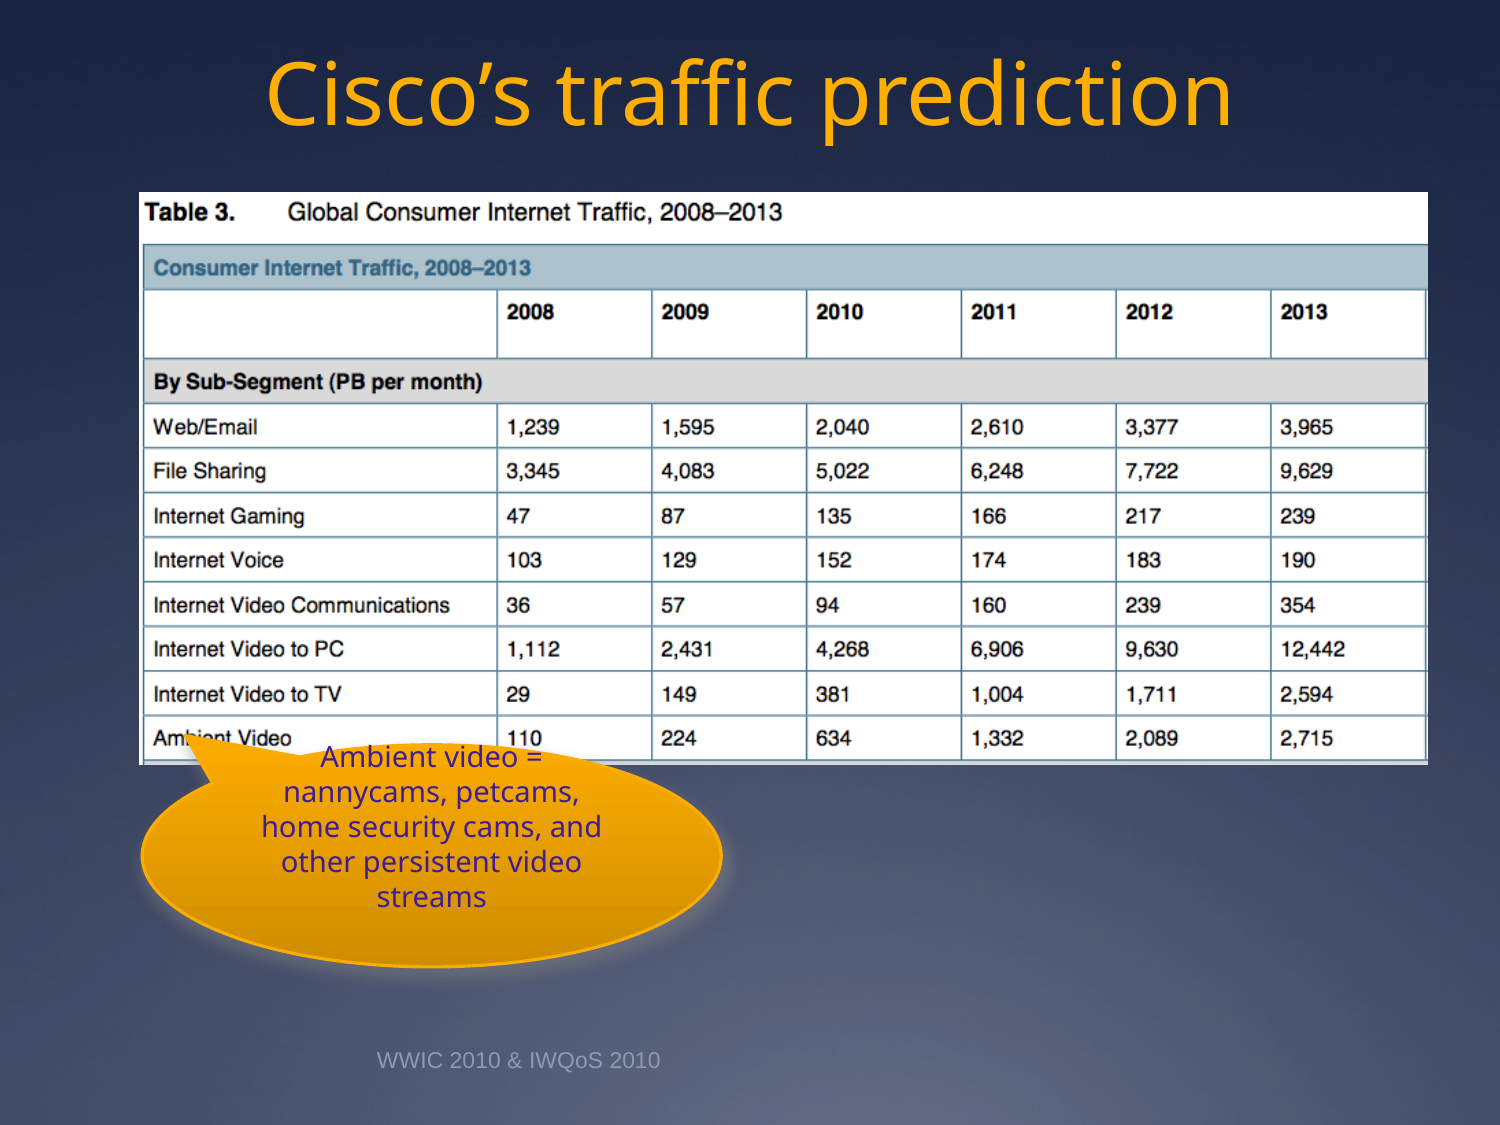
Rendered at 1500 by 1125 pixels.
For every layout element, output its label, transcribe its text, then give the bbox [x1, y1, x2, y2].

title Cisco’s traffic prediction [100, 30, 1400, 161]
footer WWIC 2010 & IWQoS 2010 [361, 1029, 1288, 1090]
picture [138, 191, 1429, 766]
text_box Ambient video = nannycams, petcams, home security cams, and other persistent video streams [140, 795, 723, 969]
